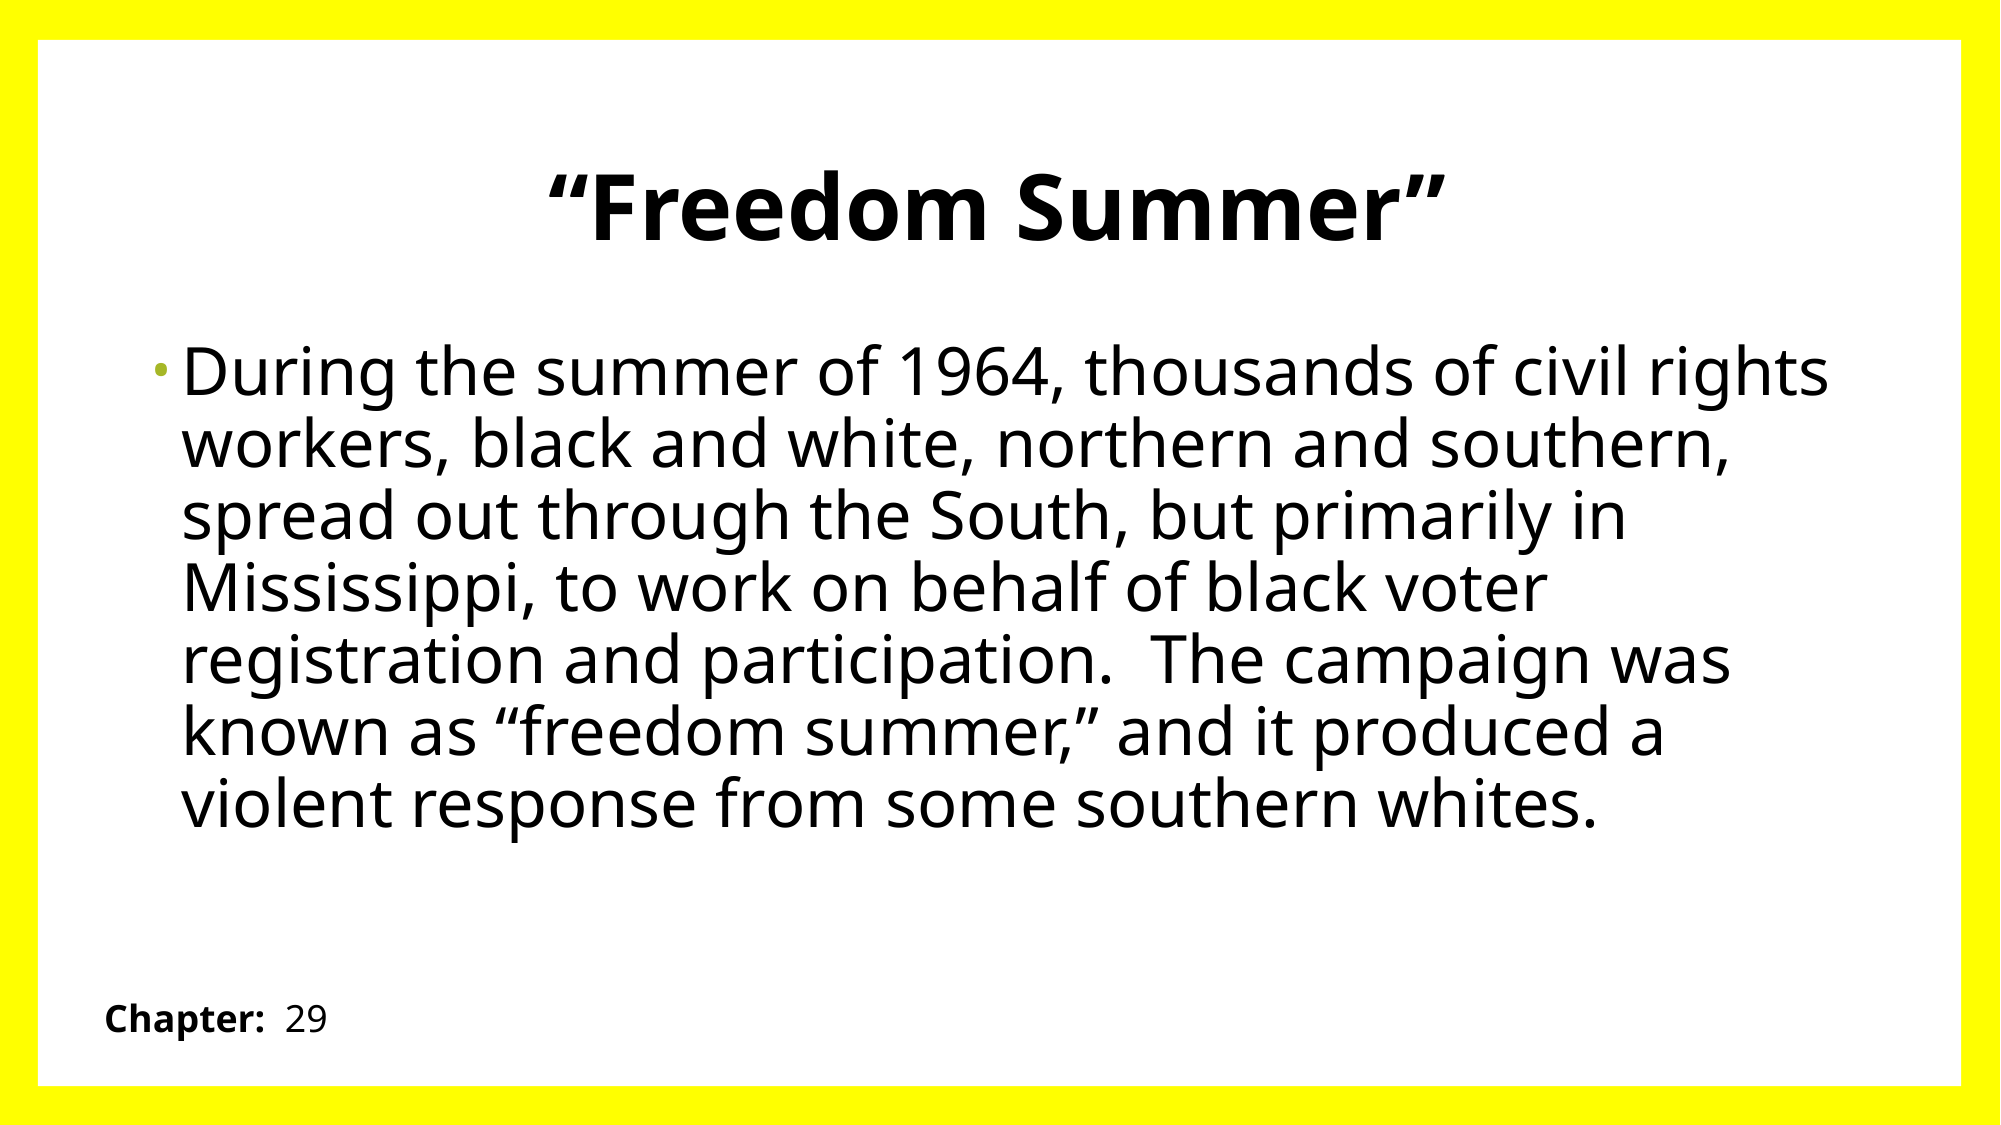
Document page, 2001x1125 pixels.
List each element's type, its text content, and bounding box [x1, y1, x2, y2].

title “Freedom Summer” [187, 99, 1808, 323]
text_box Chapter: 29 [89, 987, 605, 1048]
list During the summer of 1964, thousands of civil rights workers, black and white, northern and southern, spread out through the South, but primarily in Mississippi, to work on behalf of black voter registration and participation. The campaign was known as “freedom summer,” and it produced a violent response from some southern whites. [129, 329, 1886, 926]
